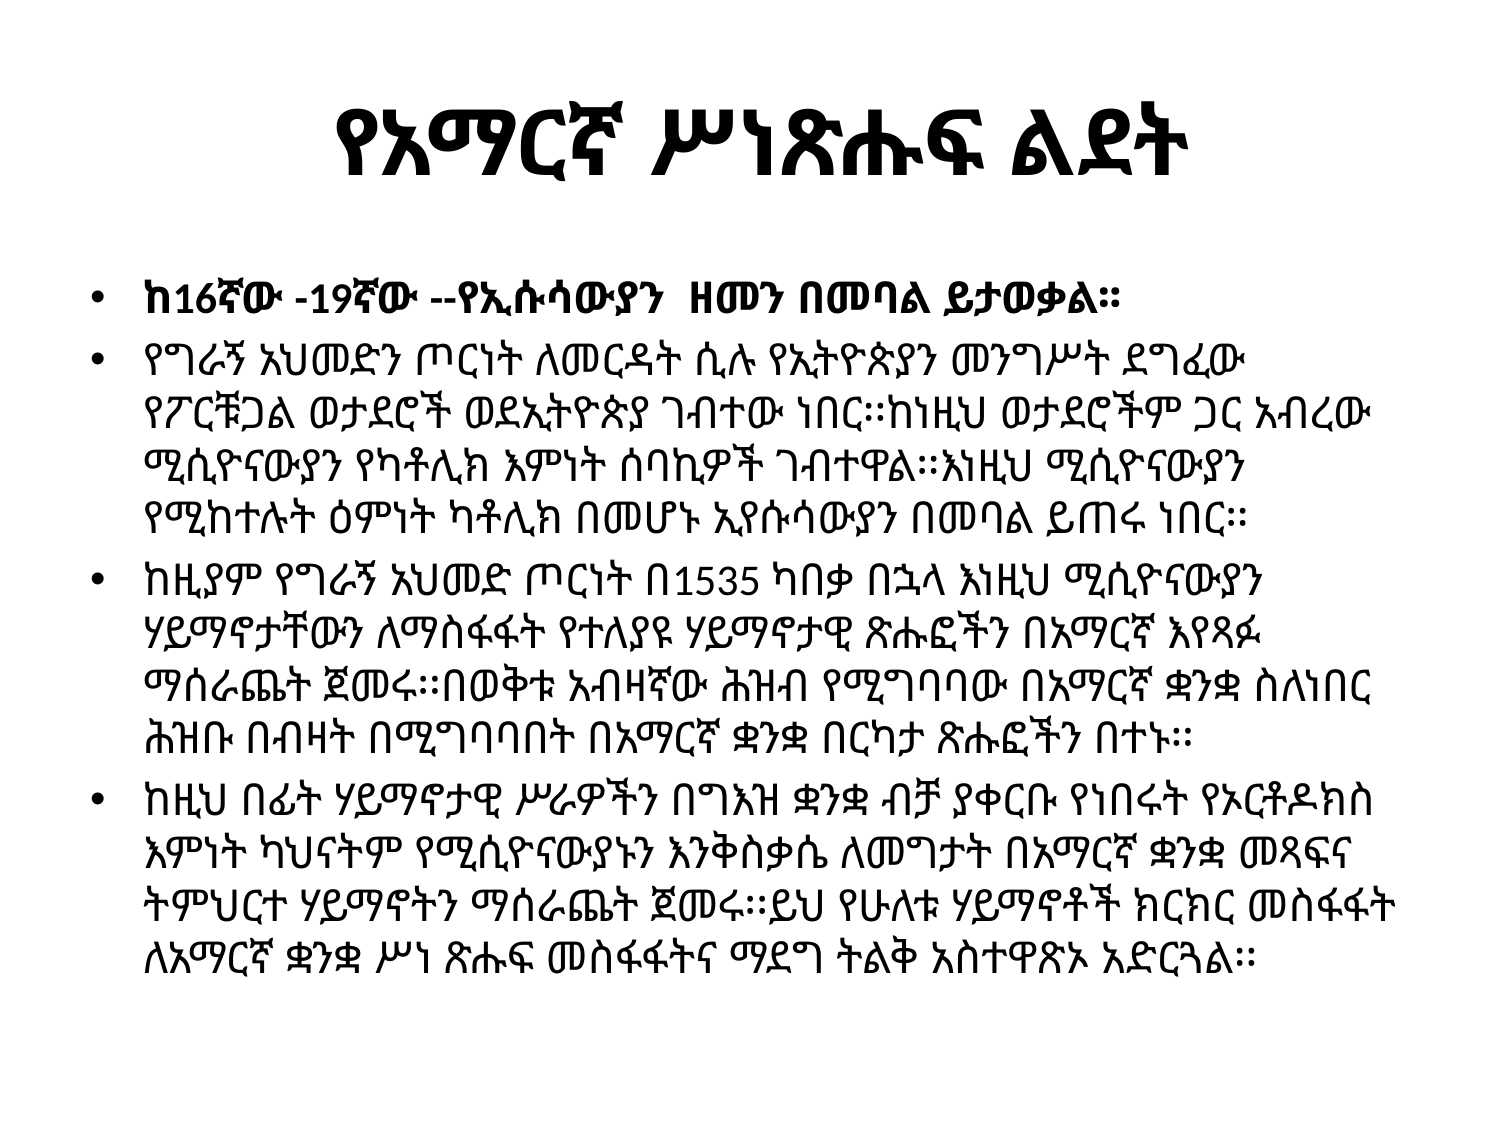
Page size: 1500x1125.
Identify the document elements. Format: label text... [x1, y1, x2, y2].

list ከ16ኛው -19ኛው --የኢሱሳውያን ዘመን በመባል ይታወቃል፡፡ የግራኝ አህመድን ጦርነት ለመርዳት ሲሉ የኢትዮጵያን መንግሥት ደግፈው የፖርቹጋል ወታደሮች ወደኢትዮጵያ ገብተው ነበር፡፡ከነዚህ ወታደሮችም ጋር አብረው ሚሲዮናውያን የካቶሊክ እምነት ሰባኪዎች ገብተዋል፡፡እነዚህ ሚሲዮናውያን የሚከተሉት ዕምነት ካቶሊክ በመሆኑ ኢየሱሳውያን በመባል ይጠሩ ነበር፡፡ ከዚያም የግራኝ አህመድ ጦርነት በ1535 ካበቃ በኋላ እነዚህ ሚሲዮናውያን ሃይማኖታቸውን ለማስፋፋት የተለያዩ ሃይማኖታዊ ጽሑፎችን በአማርኛ እየጻፉ ማሰራጨት ጀመሩ፡፡በወቅቱ አብዛኛው ሕዝብ የሚግባባው በአማርኛ ቋንቋ ስለነበር ሕዝቡ በብዛት በሚግባባበት በአማርኛ ቋንቋ በርካታ ጽሑፎችን በተኑ፡፡ ከዚህ በፊት ሃይማኖታዊ ሥራዎችን በግእዝ ቋንቋ ብቻ ያቀርቡ የነበሩት የኦርቶዶክስ እምነት ካህናትም የሚሲዮናውያኑን እንቅስቃሴ ለመግታት በአማርኛ ቋንቋ መጻፍና ትምህርተ ሃይማኖትን ማሰራጨት ጀመሩ፡፡ይህ የሁለቱ ሃይማኖቶች ክርክር መስፋፋት ለአማርኛ ቋንቋ ሥነ ጽሑፍ መስፋፋትና ማደግ ትልቅ አስተዋጽኦ አድርጓል፡፡ [75, 262, 1425, 1005]
title የአማርኛ ሥነጽሑፍ ልደት [75, 45, 1425, 233]
